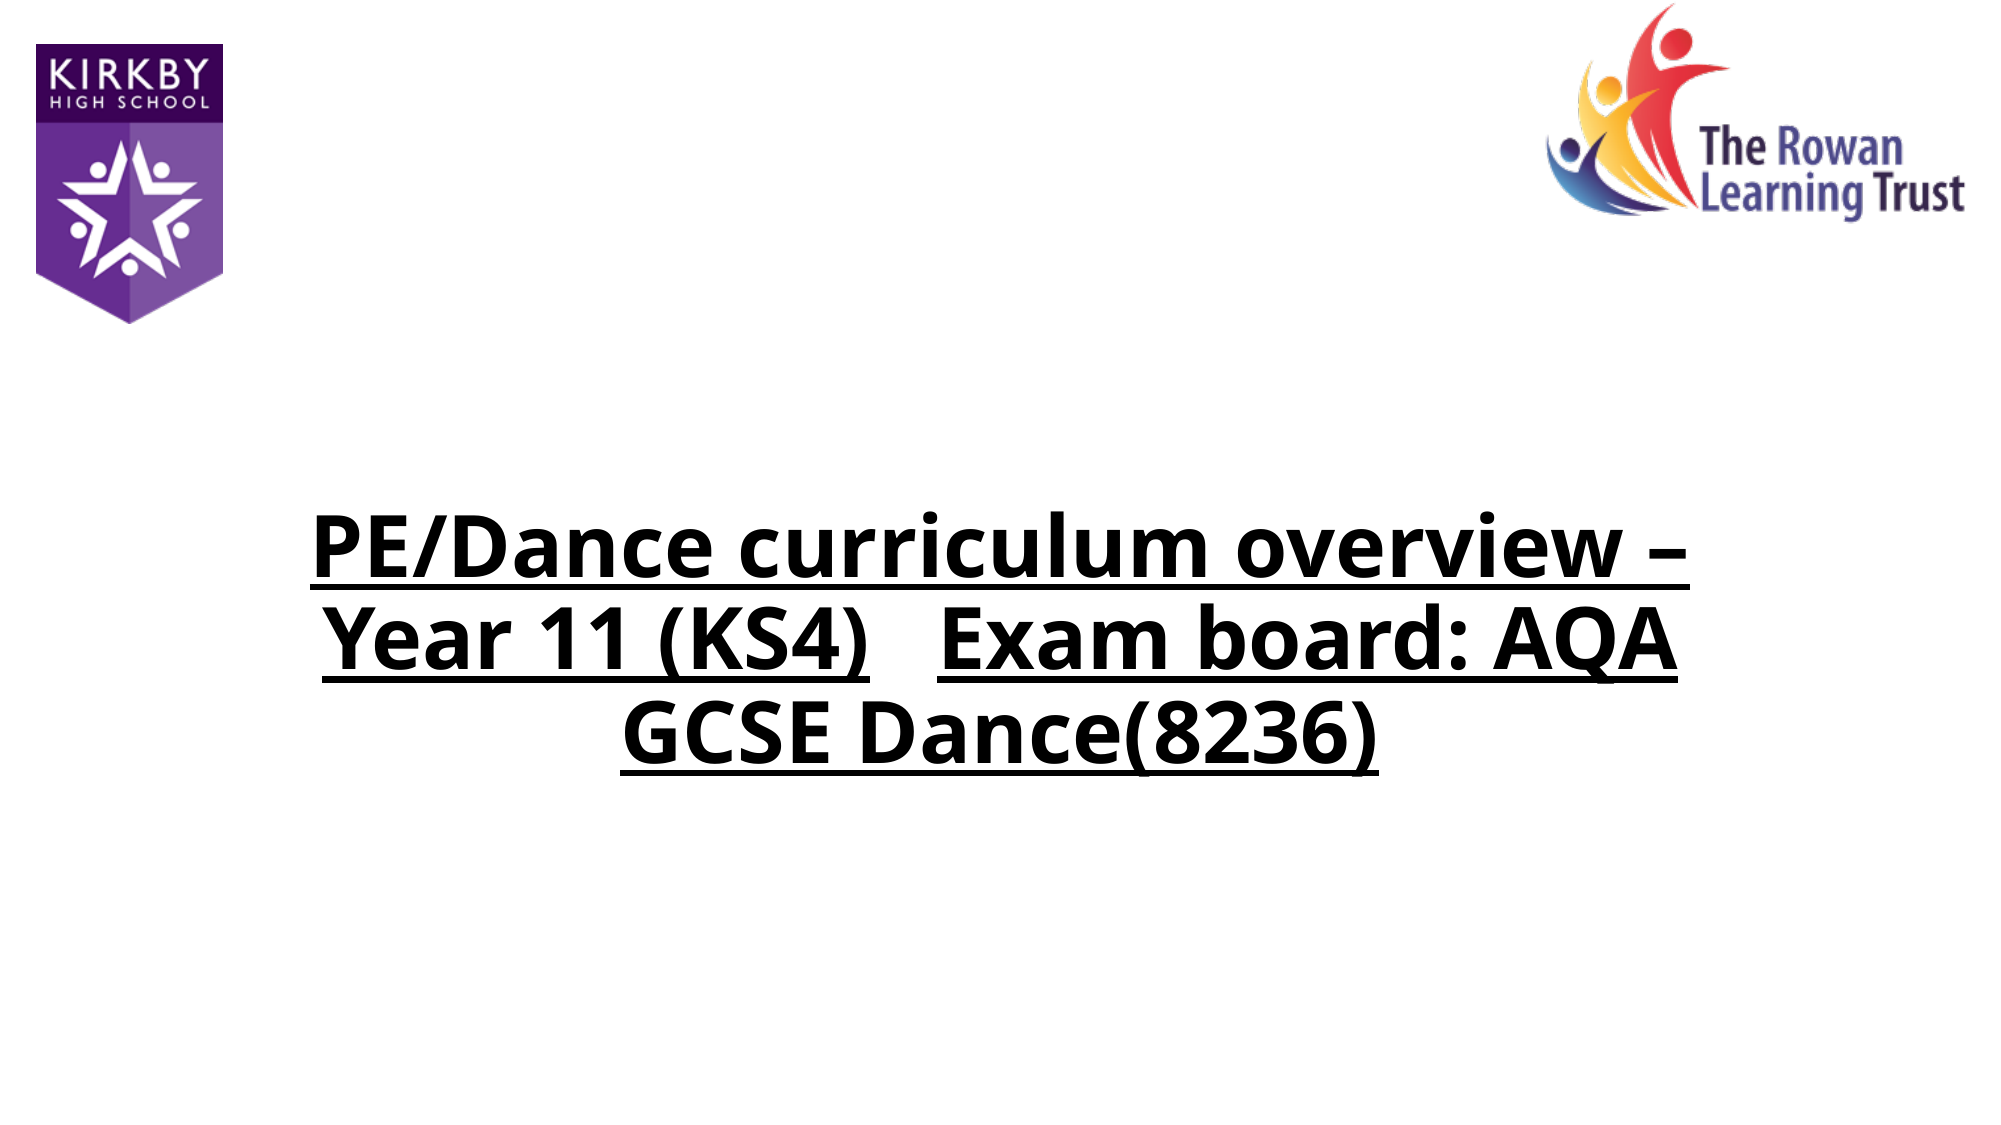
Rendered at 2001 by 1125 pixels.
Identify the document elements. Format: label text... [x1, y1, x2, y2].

picture [1519, 0, 1981, 228]
title PE/Dance curriculum overview – Year 11 (KS4) Exam board: AQA GCSE Dance(8236) [249, 397, 1750, 790]
picture [36, 44, 223, 324]
